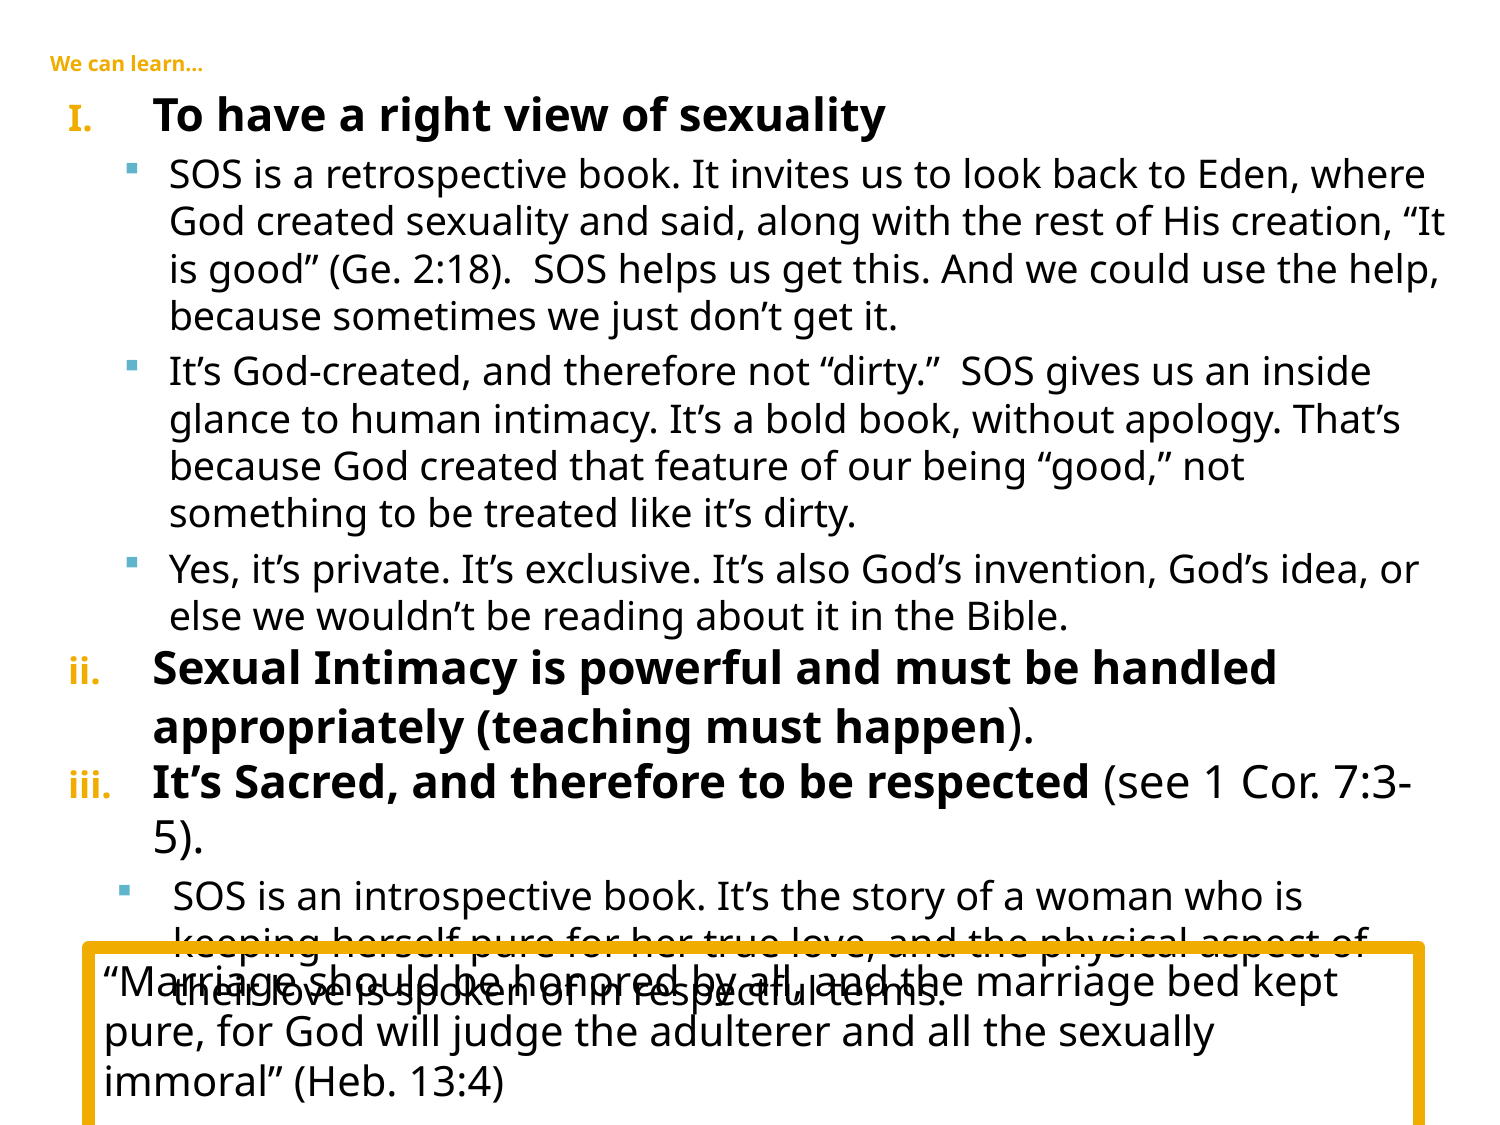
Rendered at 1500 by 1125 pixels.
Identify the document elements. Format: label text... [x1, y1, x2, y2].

title We can learn… [35, 10, 1473, 136]
list To have a right view of sexuality SOS is a retrospective book. It invites us to look back to Eden, where God created sexuality and said, along with the rest of His creation, “It is good” (Ge. 2:18). SOS helps us get this. And we could use the help, because sometimes we just don’t get it. It’s God-created, and therefore not “dirty.” SOS gives us an inside glance to human intimacy. It’s a bold book, without apology. That’s because God created that feature of our being “good,” not something to be treated like it’s dirty. Yes, it’s private. It’s exclusive. It’s also God’s invention, God’s idea, or else we wouldn’t be reading about it in the Bible. Sexual Intimacy is powerful and must be handled appropriately (teaching must happen). It’s Sacred, and therefore to be respected (see 1 Cor. 7:3-5). SOS is an introspective book. It’s the story of a woman who is keeping herself pure for her true love, and the physical aspect of their love is spoken of in respectful terms. [39, 71, 1464, 1084]
text_box “Marriage should be honored by all, and the marriage bed kept pure, for God will judge the adulterer and all the sexually immoral” (Heb. 13:4) [88, 947, 1419, 1125]
